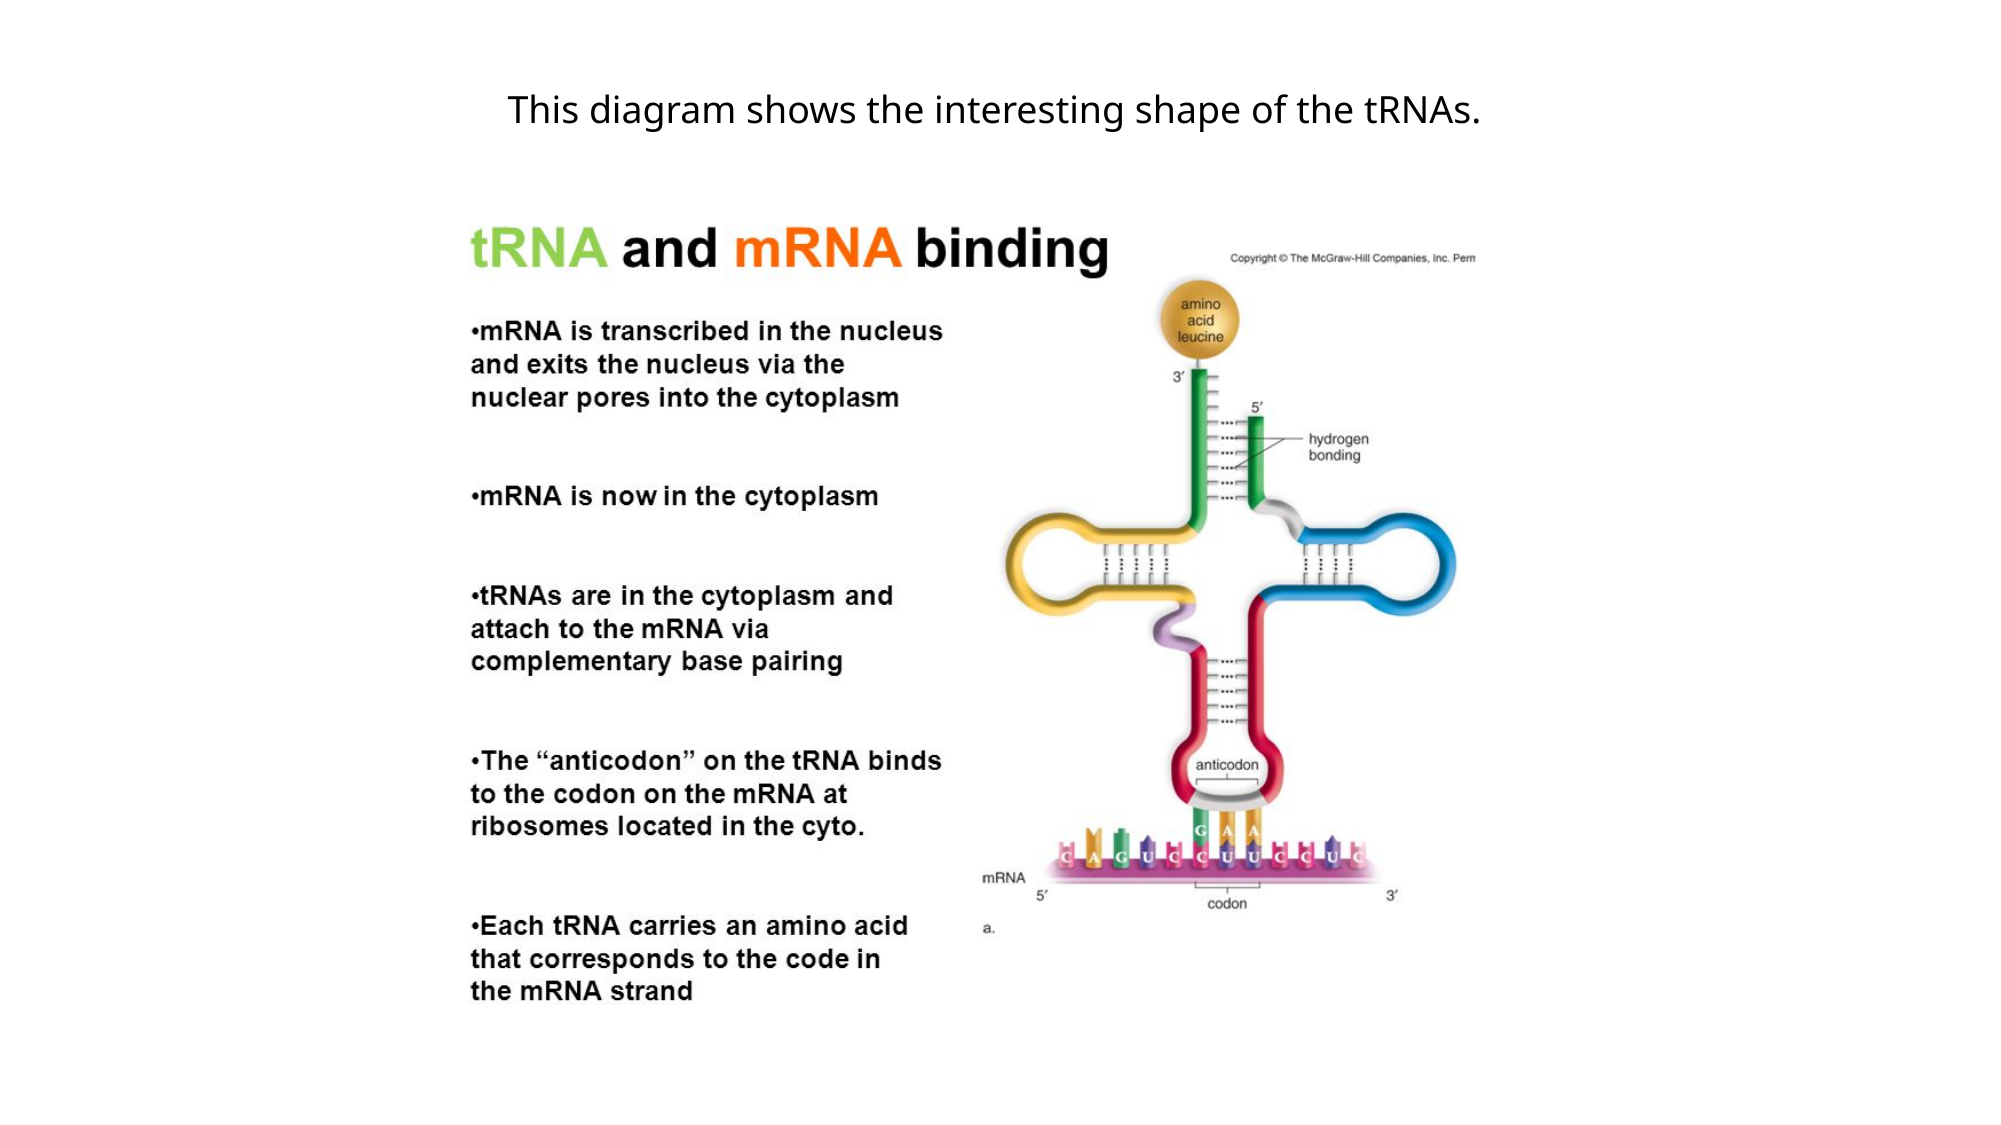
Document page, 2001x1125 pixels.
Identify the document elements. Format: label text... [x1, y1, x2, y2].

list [449, 189, 1549, 1014]
title This diagram shows the interesting shape of the tRNAs. [137, 59, 1863, 164]
